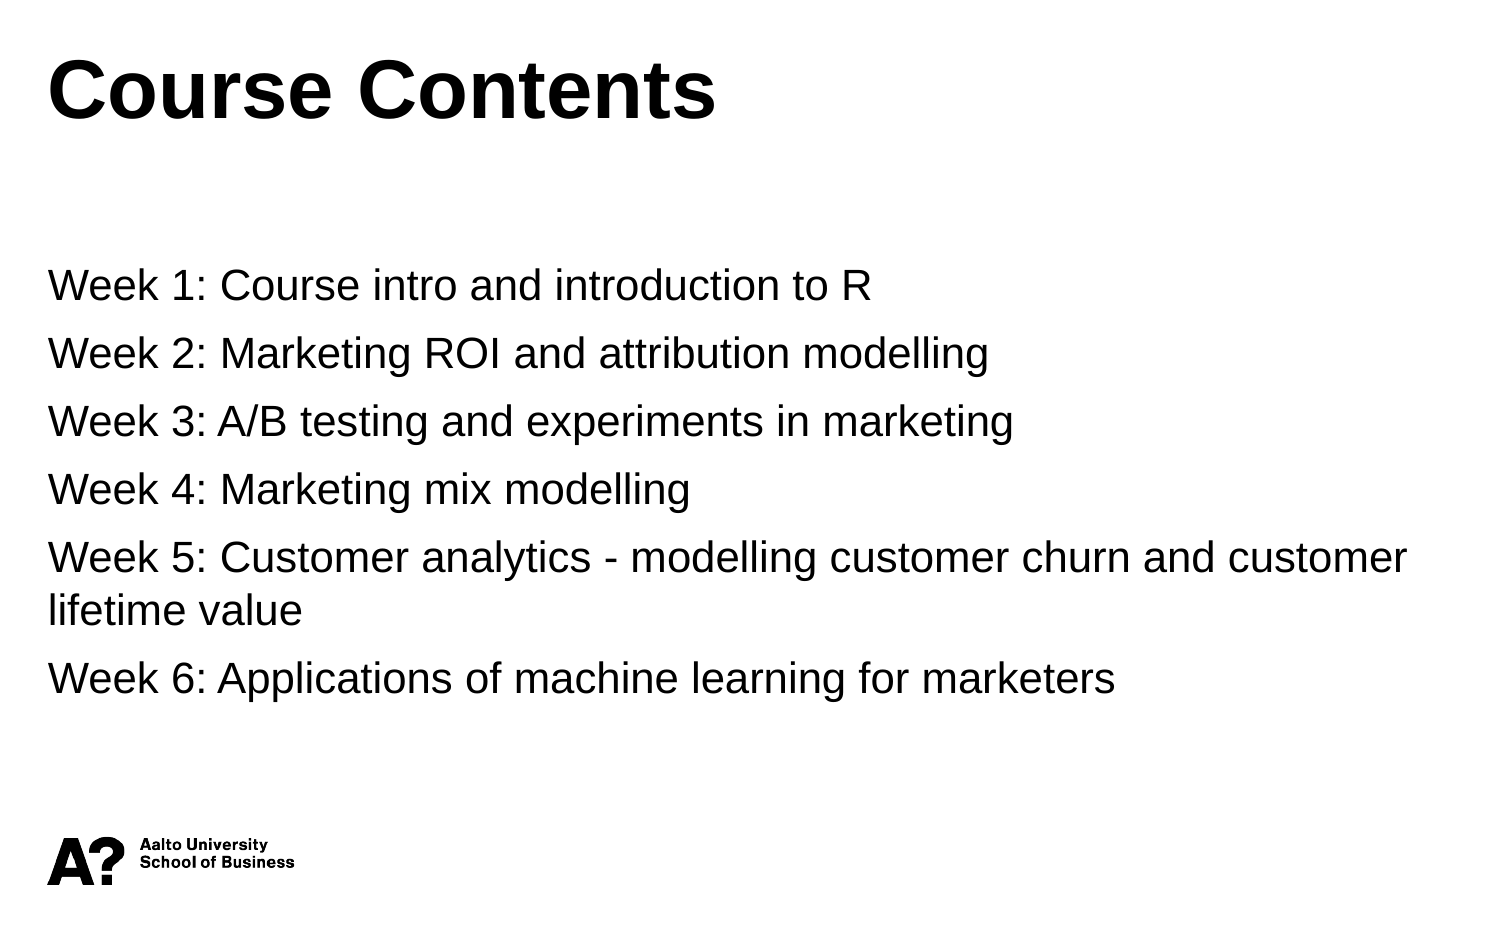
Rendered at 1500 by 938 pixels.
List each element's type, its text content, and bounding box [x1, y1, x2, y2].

picture [0, 791, 341, 932]
list Course Contents [47, 35, 1442, 218]
list Week 1: Course intro and introduction to R Week 2: Marketing ROI and attribution modelling Week 3: A/B testing and experiments in marketing Week 4: Marketing mix modelling Week 5: Customer analytics - modelling customer churn and customer lifetime value Week 6: Applications of machine learning for marketers [47, 256, 1442, 813]
